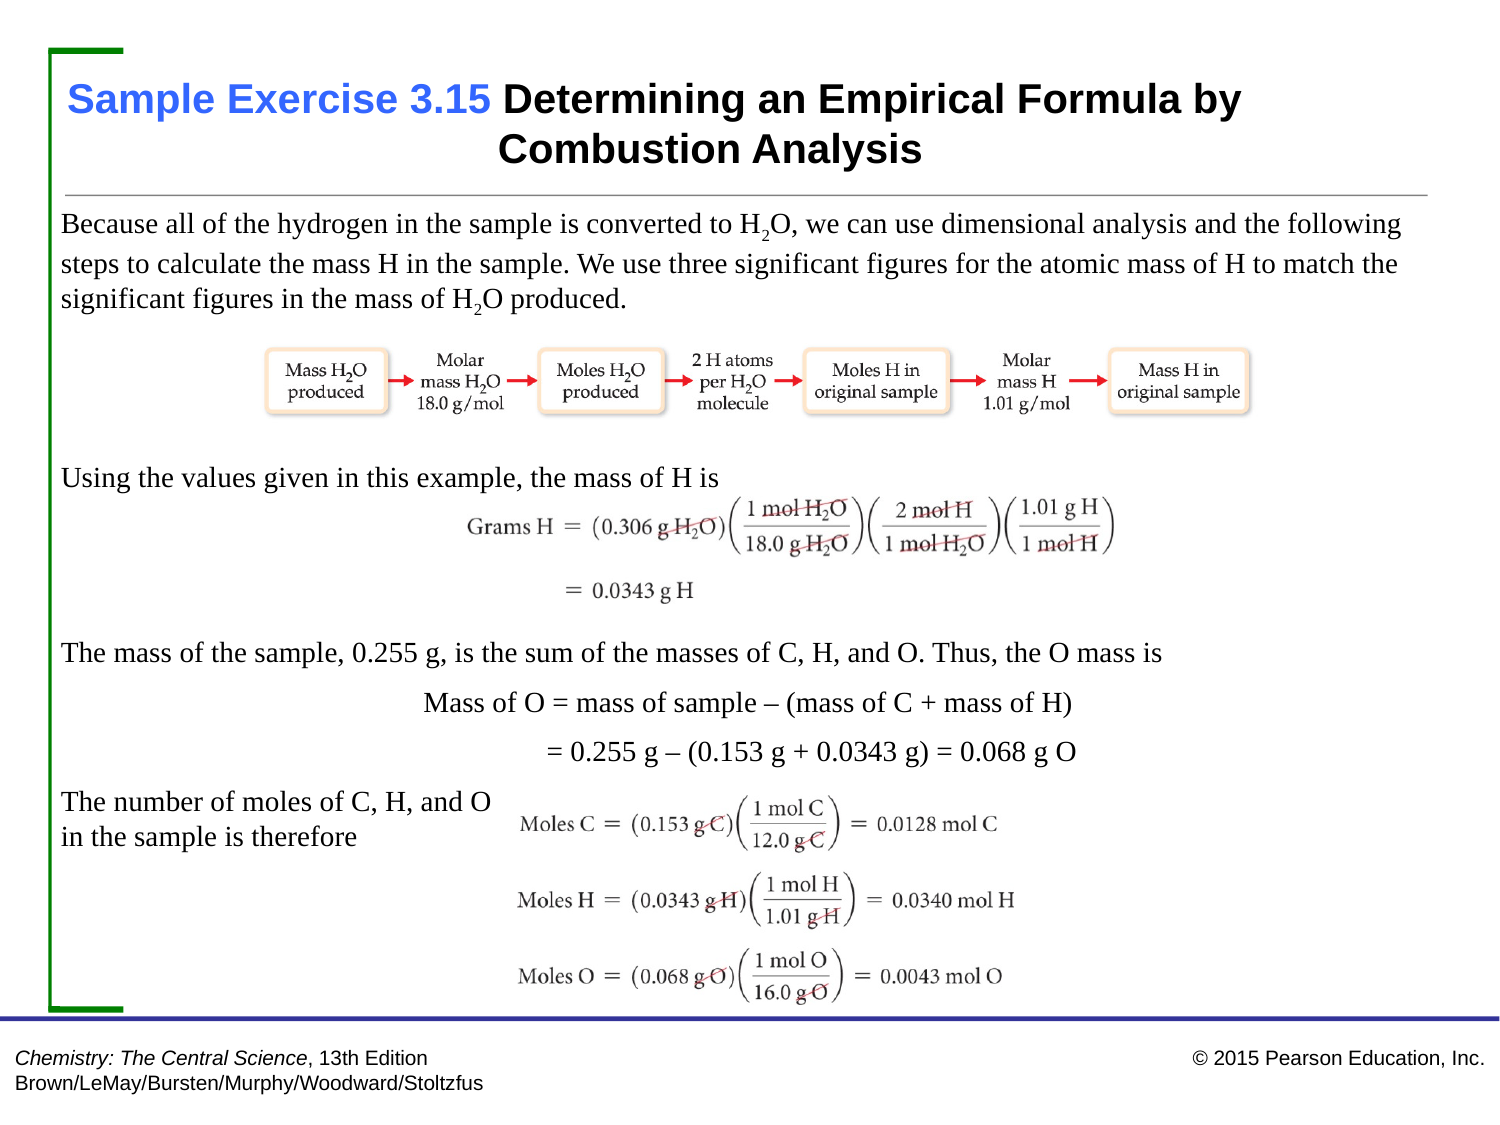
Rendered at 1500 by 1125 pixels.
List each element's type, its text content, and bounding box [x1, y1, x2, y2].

text_box Continued [0, 135, 580, 186]
picture [517, 795, 1014, 1005]
picture [254, 337, 1263, 424]
text_box Because all of the hydrogen in the sample is converted to H2O, we can use dimensional analysis and the following steps to calculate the mass H in the sample. We use three significant figures for the atomic mass of H to match the significant figures in the mass of H2O produced. Using the values given in this example, the mass of H is The mass of the sample, 0.255 g, is the sum of the masses of C, H, and O. Thus, the O mass is Mass of O = mass of sample – (mass of C + mass of H) = 0.255 g – (0.153 g + 0.0343 g) = 0.068 g O The number of moles of C, H, and O in the sample is therefore [46, 197, 1444, 749]
picture [467, 496, 1114, 604]
text_box Sample Exercise 3.15 Determining an Empirical Formula by Combustion Analysis [52, 91, 1438, 152]
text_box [52, 379, 1353, 495]
